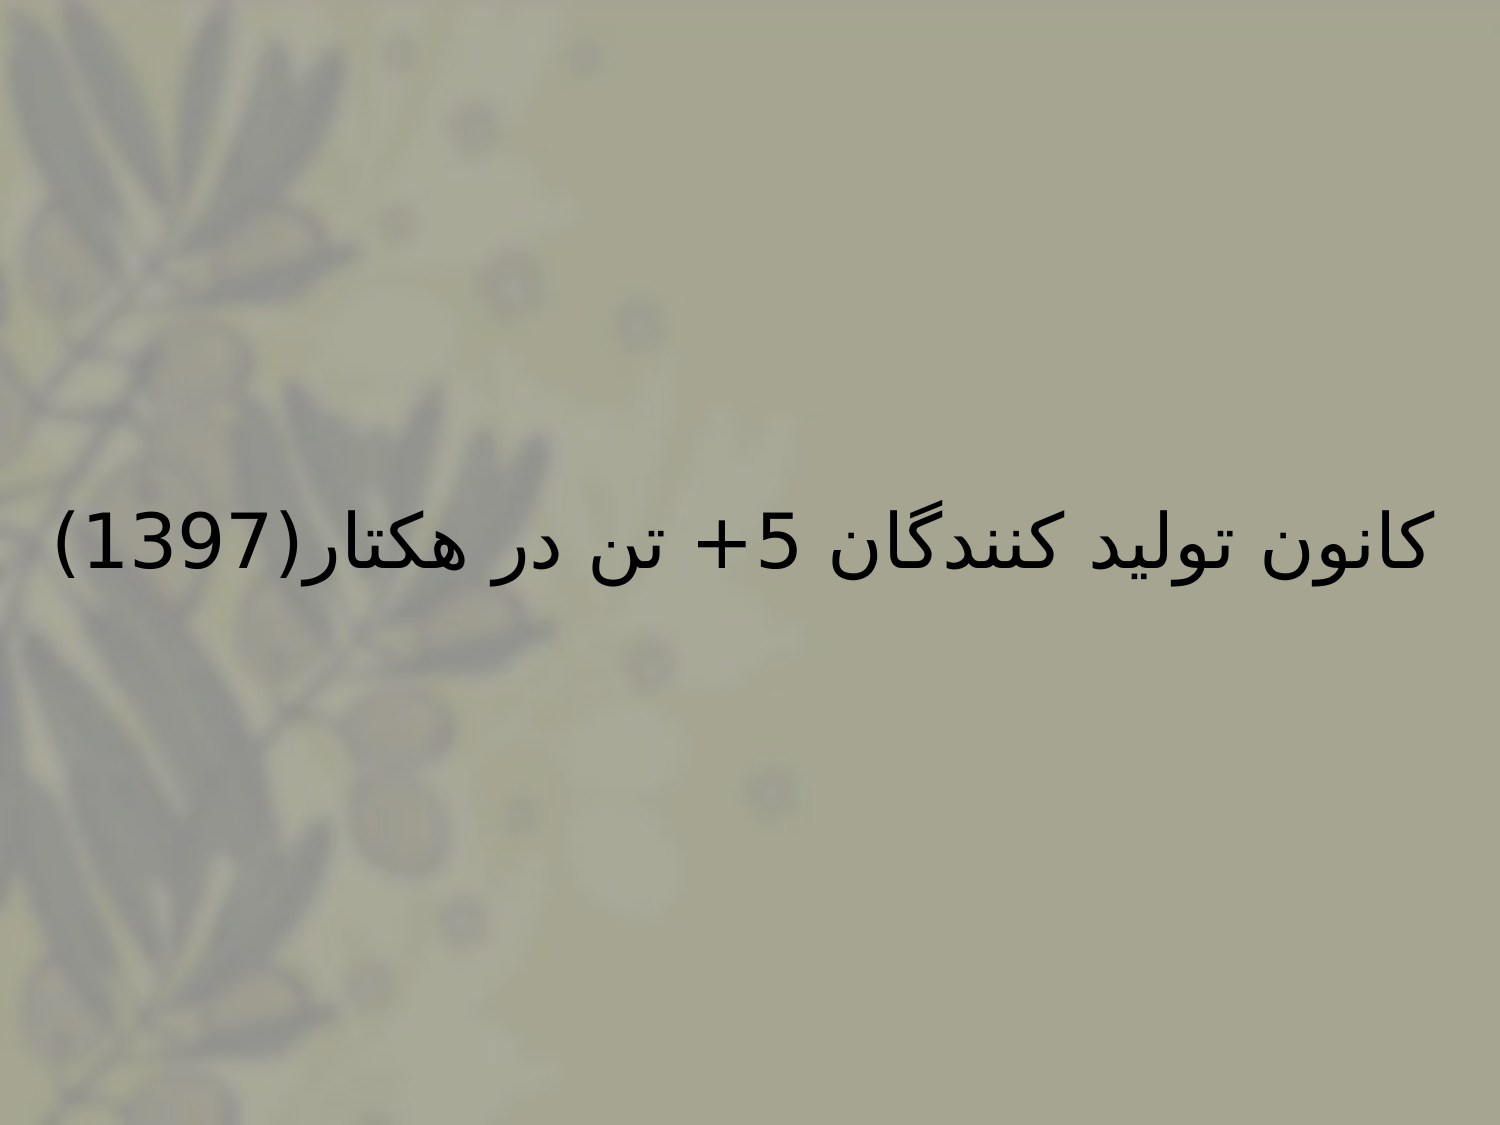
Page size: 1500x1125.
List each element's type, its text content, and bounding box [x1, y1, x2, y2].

title کانون تولید کنندگان 5+ تن در هکتار(1397) [2, 444, 1485, 632]
